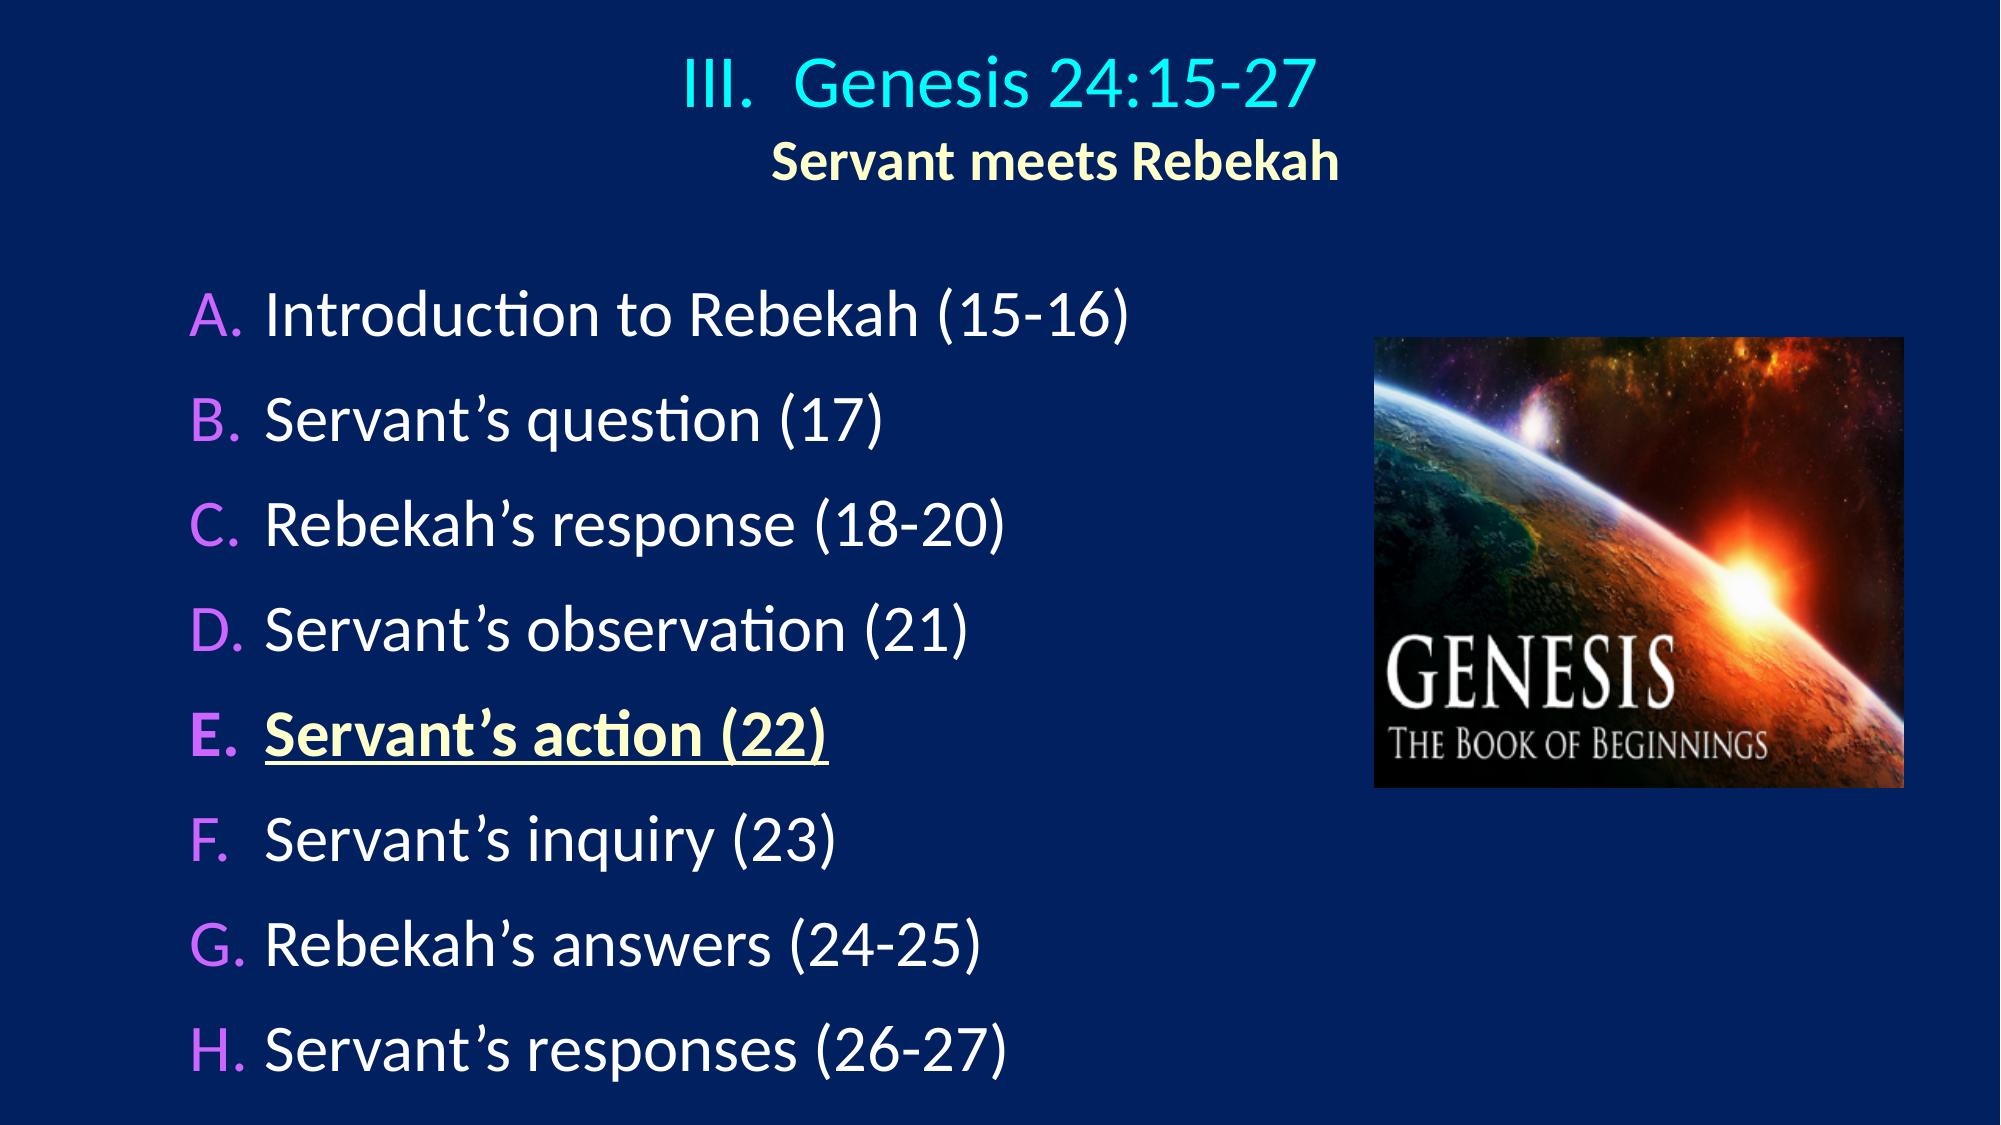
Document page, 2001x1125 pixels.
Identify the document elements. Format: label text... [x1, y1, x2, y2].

picture [1374, 337, 1905, 788]
title Genesis 24:15-27 Servant meets Rebekah [535, 37, 1464, 188]
list Introduction to Rebekah (15-16) Servant’s question (17) Rebekah’s response (18-20) Servant’s observation (21) Servant’s action (22) Servant’s inquiry (23) Rebekah’s answers (24-25) Servant’s responses (26-27) [174, 262, 1301, 1101]
